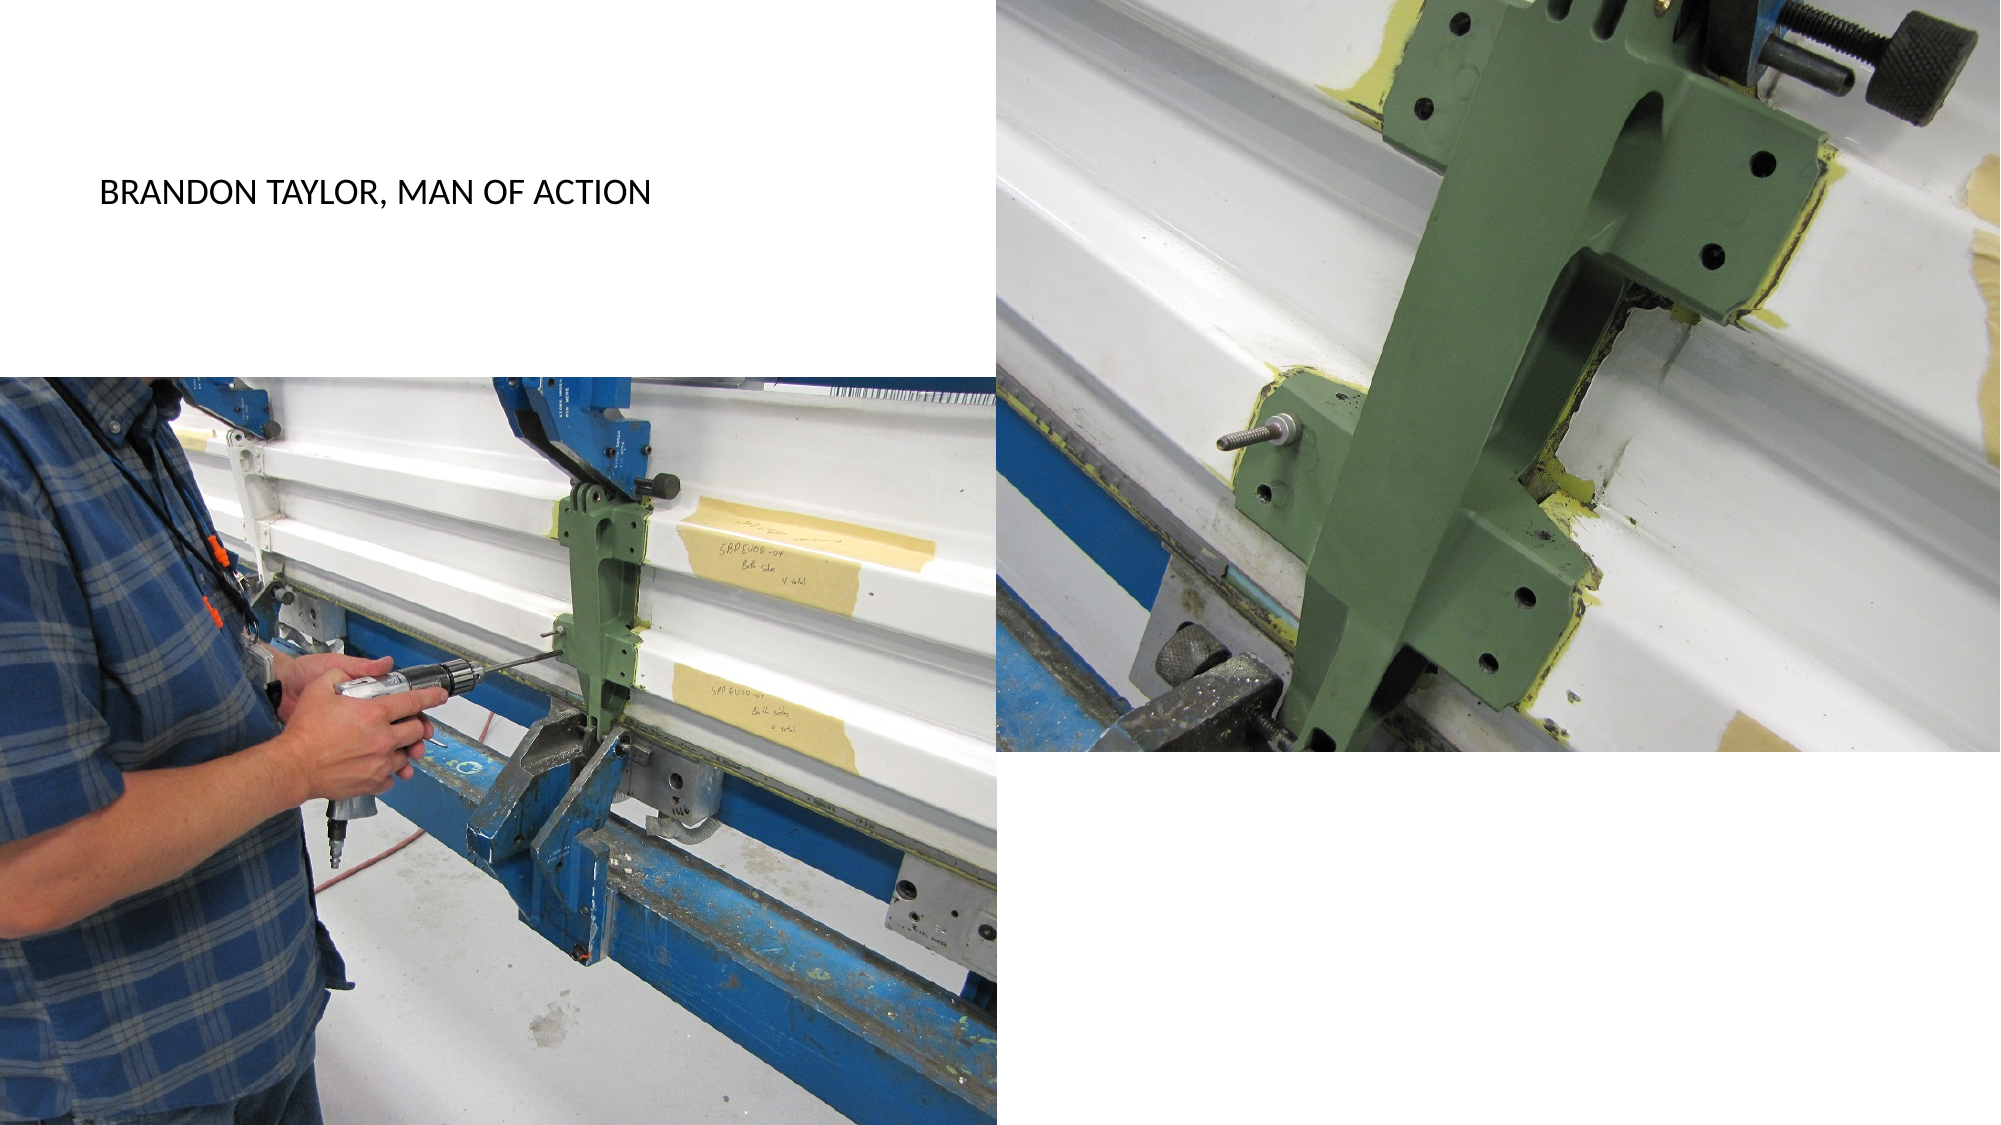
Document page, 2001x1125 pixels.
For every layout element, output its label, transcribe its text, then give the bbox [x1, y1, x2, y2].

picture [0, 0, 2000, 1125]
text_box BRANDON TAYLOR, MAN OF ACTION [84, 159, 766, 220]
